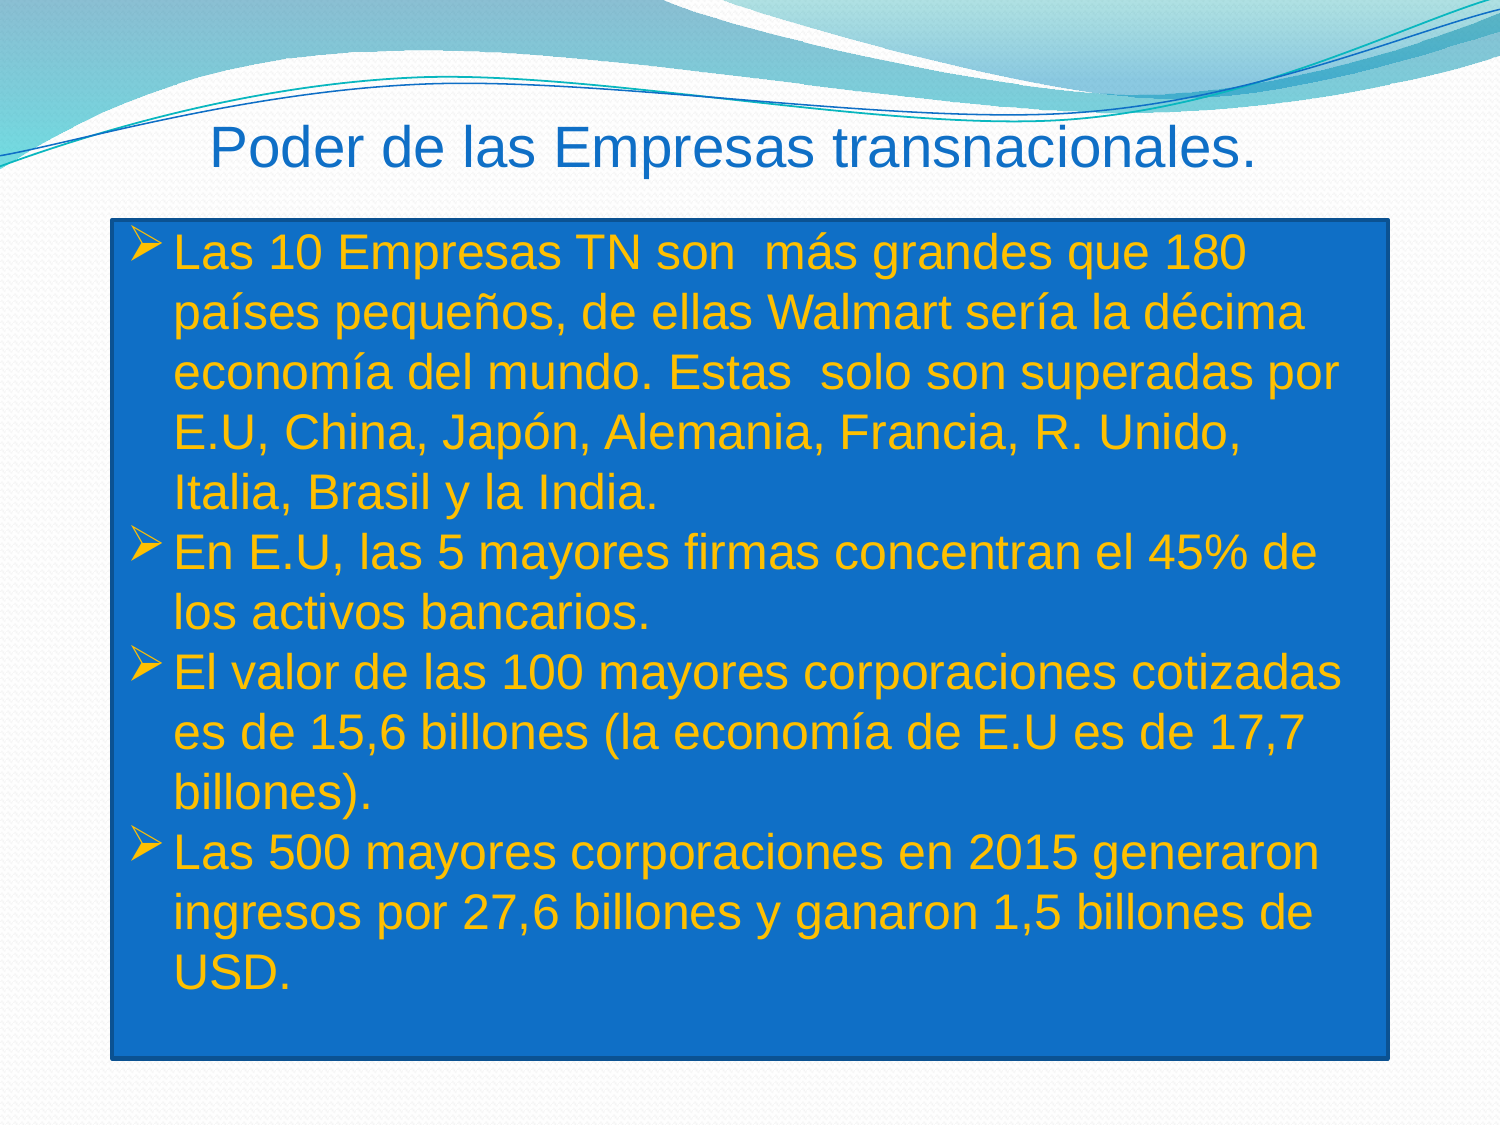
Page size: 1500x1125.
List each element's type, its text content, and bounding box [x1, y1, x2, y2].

text_box Las 10 Empresas TN son más grandes que 180 países pequeños, de ellas Walmart sería la décima economía del mundo. Estas solo son superadas por E.U, China, Japón, Alemania, Francia, R. Unido, Italia, Brasil y la India. En E.U, las 5 mayores firmas concentran el 45% de los activos bancarios. El valor de las 100 mayores corporaciones cotizadas es de 15,6 billones (la economía de E.U es de 17,7 billones). Las 500 mayores corporaciones en 2015 generaron ingresos por 27,6 billones y ganaron 1,5 billones de USD. [110, 218, 1390, 1061]
text_box Poder de las Empresas transnacionales. [194, 101, 1341, 218]
